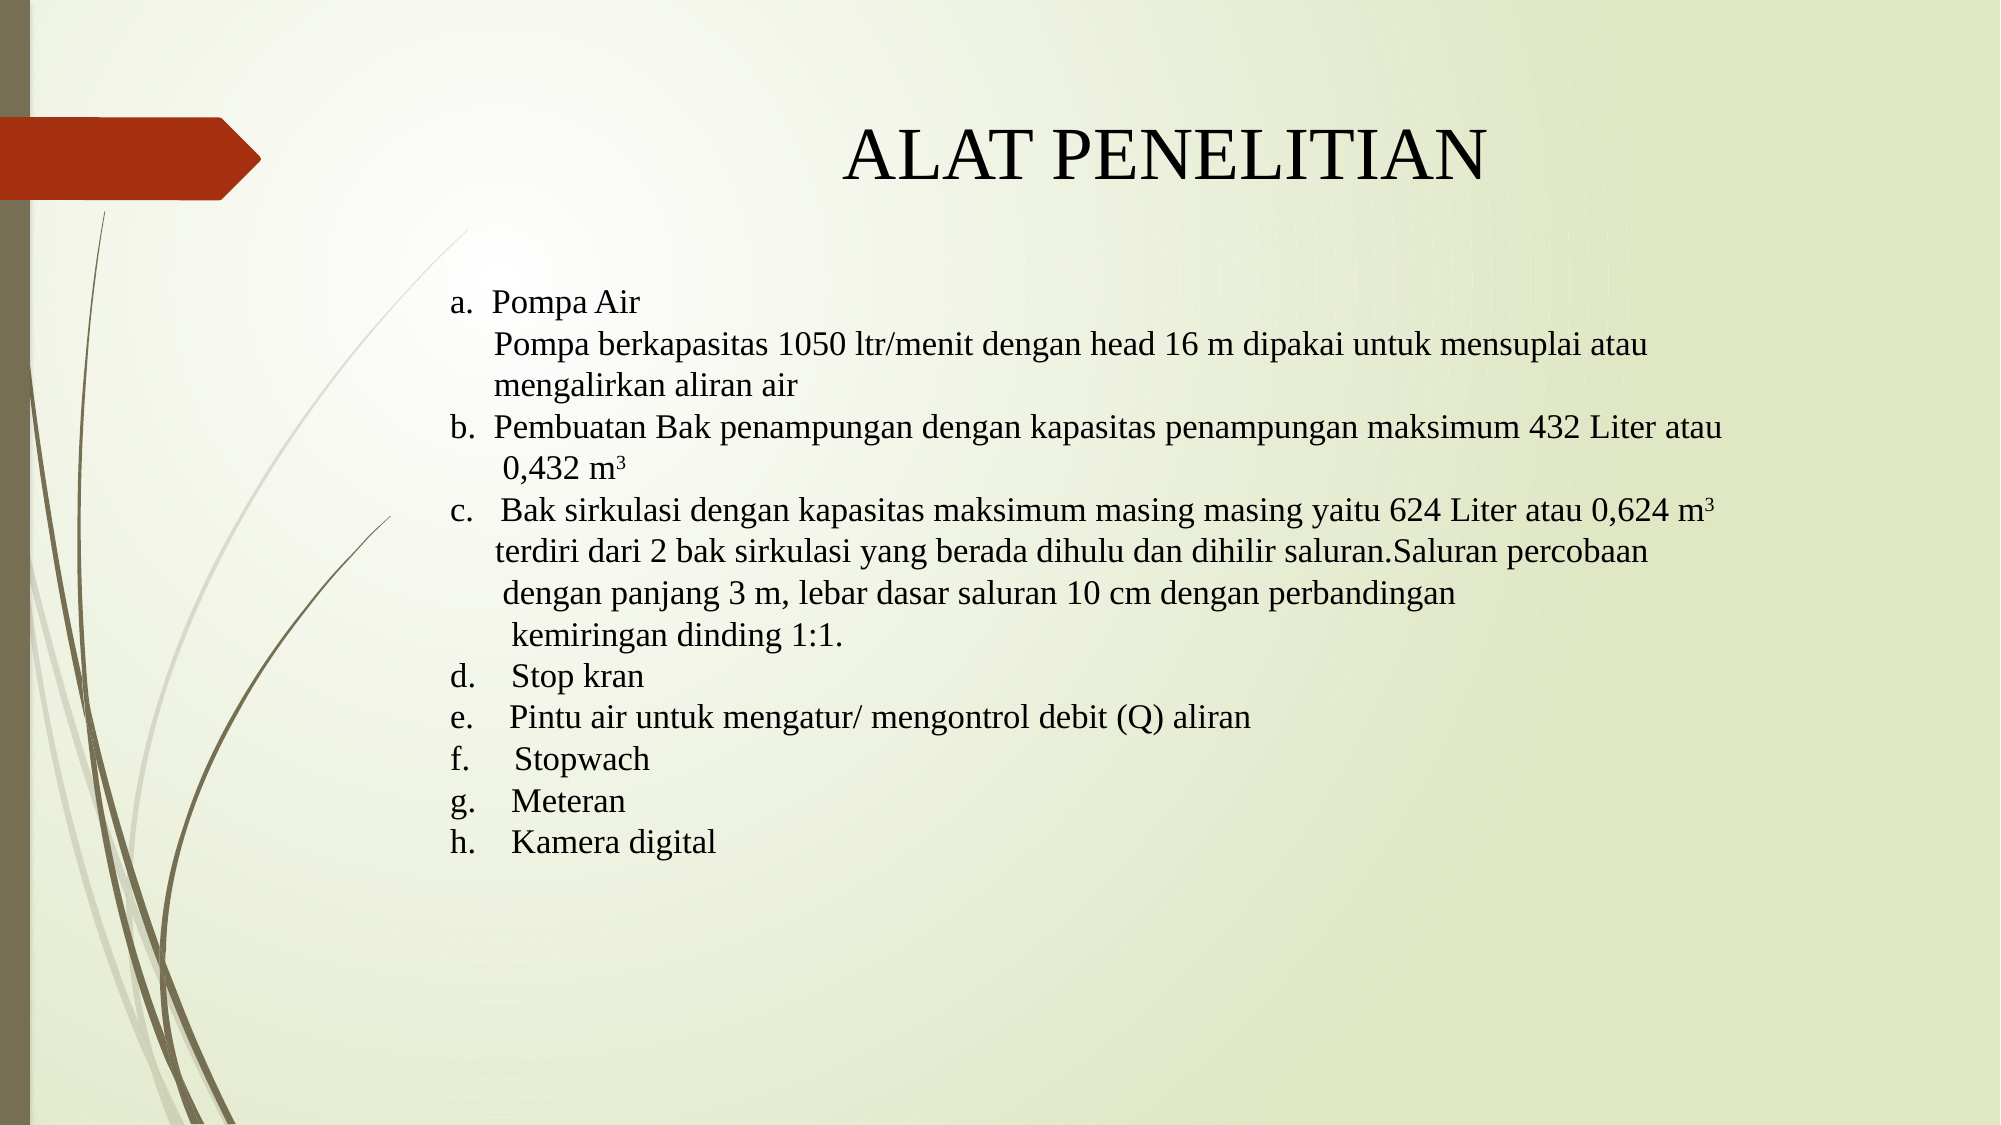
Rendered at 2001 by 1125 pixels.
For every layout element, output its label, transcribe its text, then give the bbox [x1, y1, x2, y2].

title a. Pompa Air Pompa berkapasitas 1050 ltr/menit dengan head 16 m dipakai untuk mensuplai atau mengalirkan aliran air b. Pembuatan Bak penampungan dengan kapasitas penampungan maksimum 432 Liter atau 0,432 m3 c. Bak sirkulasi dengan kapasitas maksimum masing masing yaitu 624 Liter atau 0,624 m3 terdiri dari 2 bak sirkulasi yang berada dihulu dan dihilir saluran.Saluran percobaan dengan panjang 3 m, lebar dasar saluran 10 cm dengan perbandingan kemiringan dinding 1:1. d. Stop kran e. Pintu air untuk mengatur/ mengontrol debit (Q) aliran f. Stopwach g. Meteran h. Kamera digital [435, 271, 1898, 1090]
text_box ALAT PENELITIAN [435, 96, 1898, 232]
